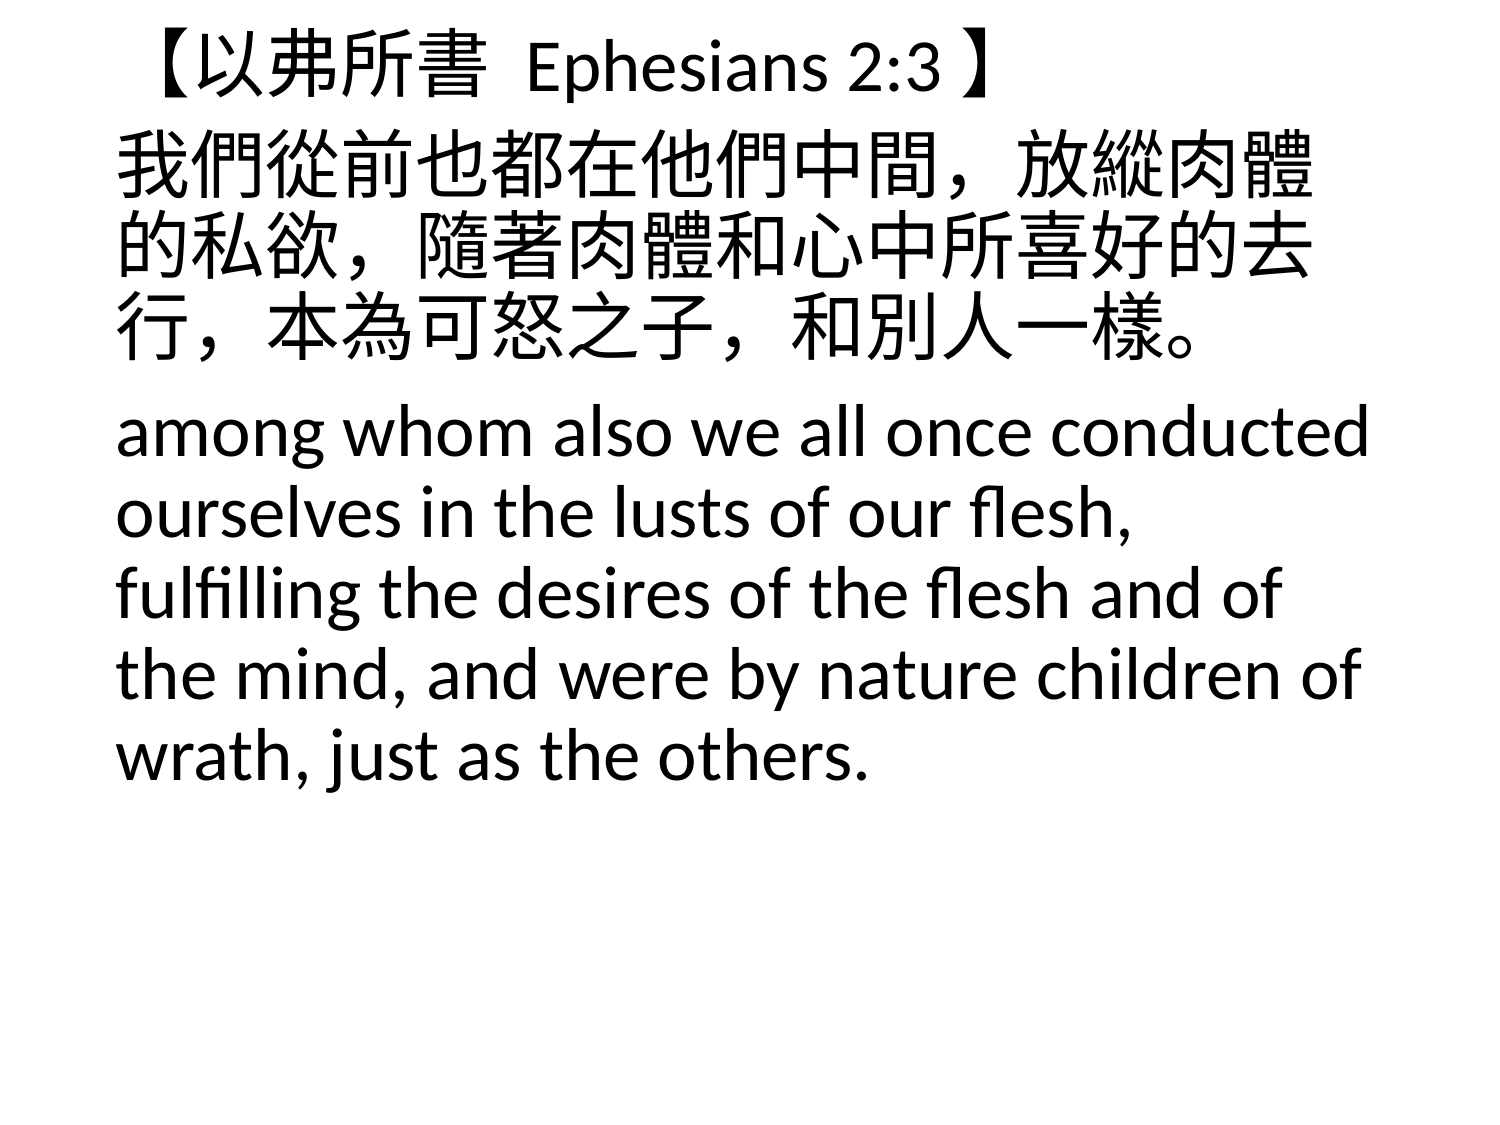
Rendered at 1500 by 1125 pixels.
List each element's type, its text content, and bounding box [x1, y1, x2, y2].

subtitle 【以弗所書 Ephesians 2:3】 我們從前也都在他們中間，放縱肉體的私欲，隨著肉體和心中所喜好的去行，本為可怒之子，和別人一樣。 among whom also we all once conducted ourselves in the lusts of our flesh, fulfilling the desires of the flesh and of the mind, and were by nature children of wrath, just as the others. [100, 18, 1405, 1125]
